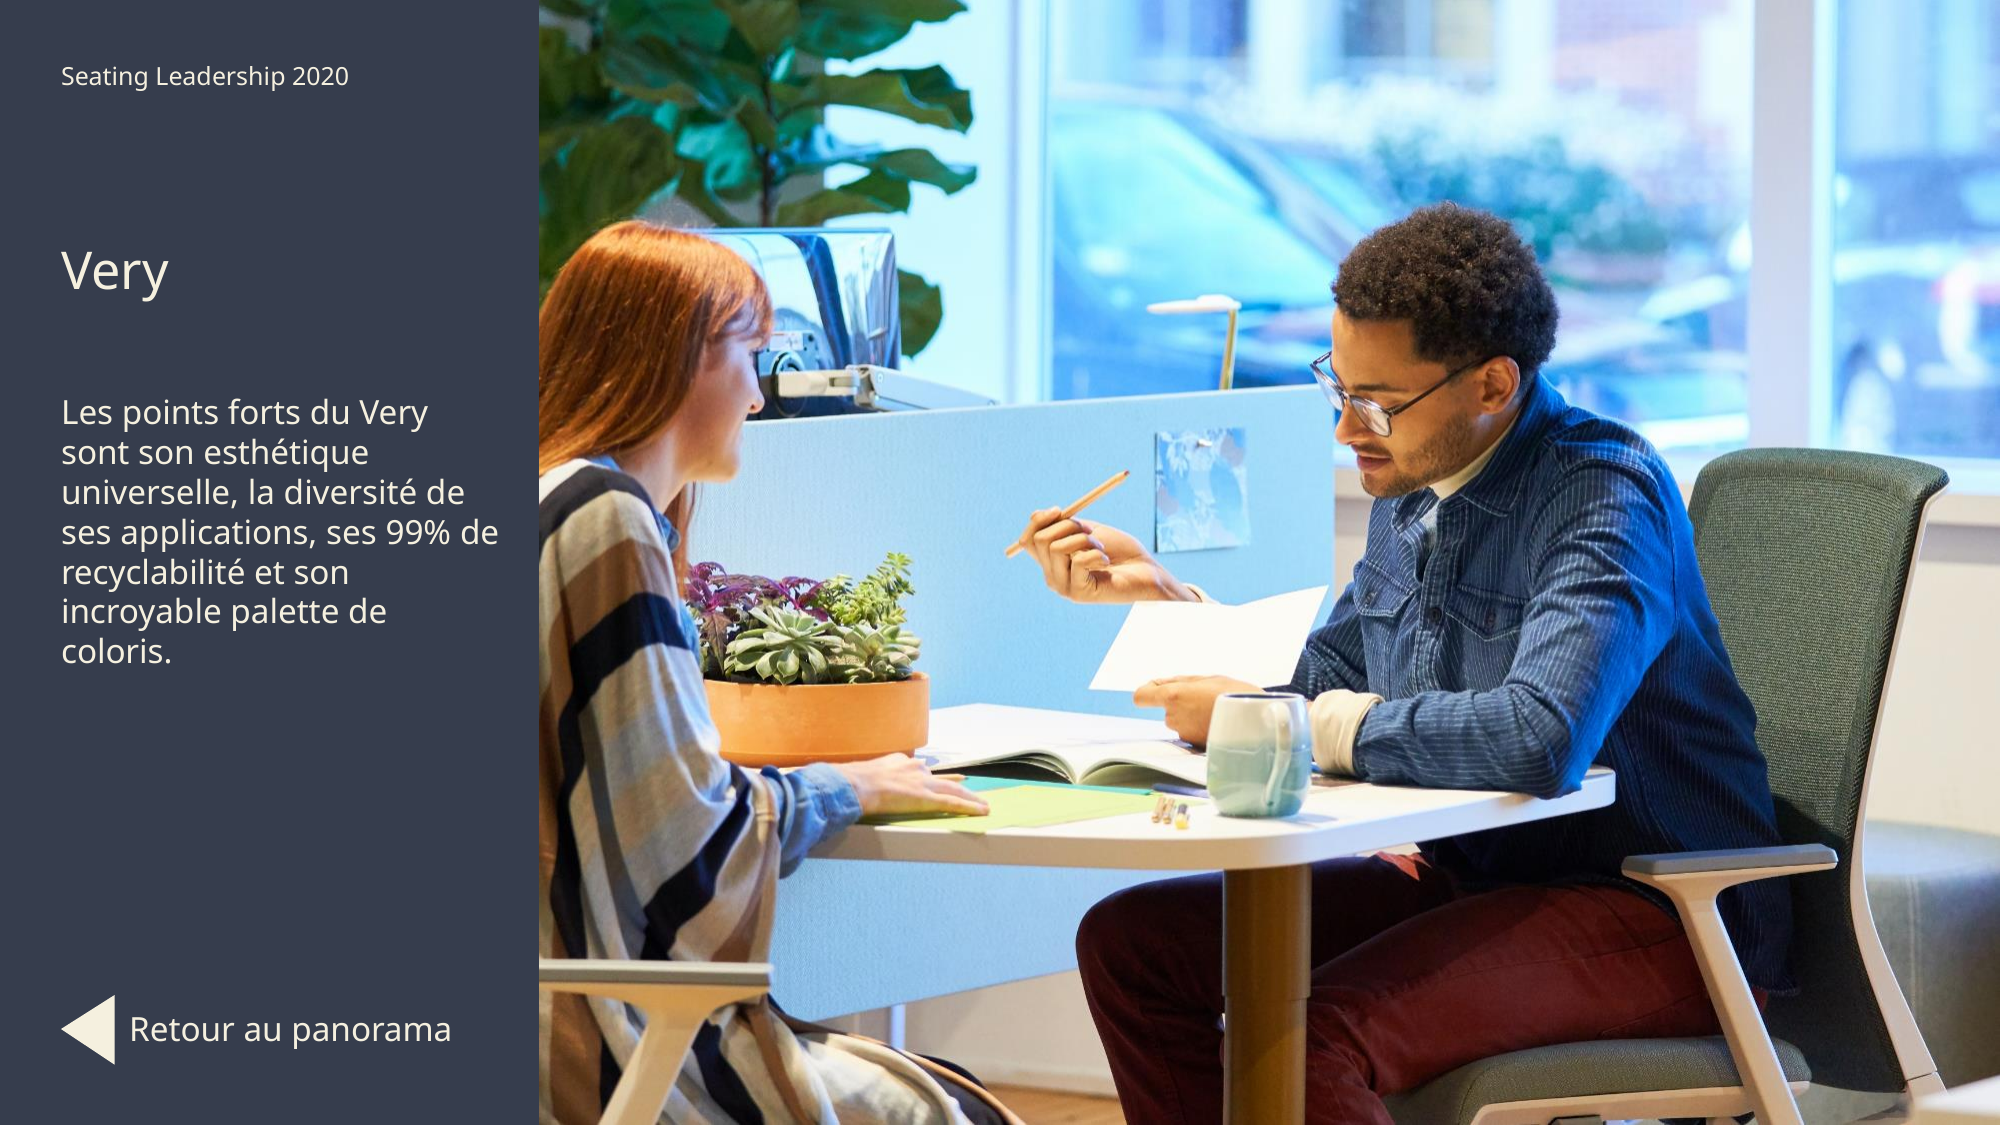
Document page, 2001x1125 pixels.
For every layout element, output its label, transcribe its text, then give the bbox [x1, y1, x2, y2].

text_box Retour au panorama [114, 1001, 539, 1056]
picture [539, 0, 2000, 1125]
footer Seating Leadership 2020 [60, 60, 504, 121]
title Very [60, 243, 504, 377]
list Les points forts du Very sont son esthétique universelle, la diversité de ses applications, ses 99% de recyclabilité et son incroyable palette de coloris. [60, 391, 504, 1065]
